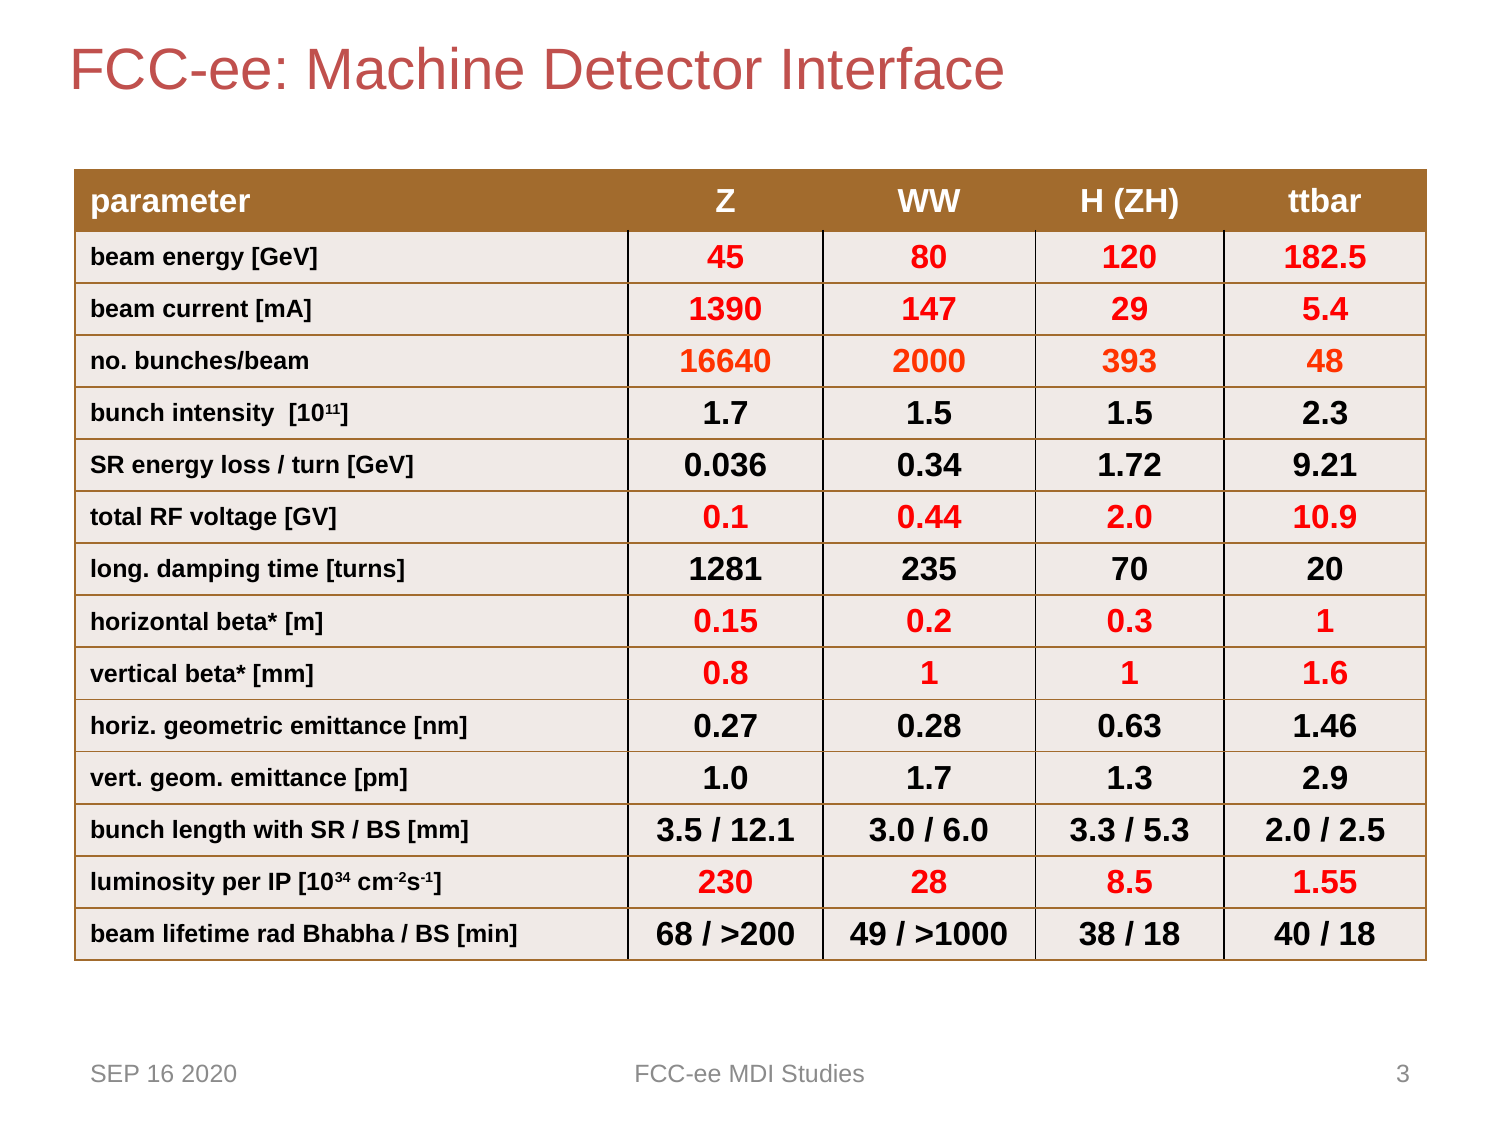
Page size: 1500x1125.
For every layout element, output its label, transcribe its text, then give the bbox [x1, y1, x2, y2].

table_cell SR energy loss / turn [GeV] [76, 440, 627, 490]
table_cell beam current [mA] [76, 284, 627, 334]
table_cell 1.7 [824, 752, 1035, 803]
table_cell beam lifetime rad Bhabha / BS [min] [76, 909, 627, 959]
table_cell bunch length with SR / BS [mm] [76, 805, 627, 855]
table_cell 0.036 [629, 440, 822, 490]
table_cell 0.27 [629, 700, 822, 751]
table_cell 0.44 [824, 492, 1035, 542]
table_header ttbar [1224, 171, 1425, 230]
table_cell 0.2 [824, 596, 1035, 646]
footer FCC-ee MDI Studies [512, 1042, 988, 1103]
slide_number 3 [1074, 1042, 1425, 1103]
table_cell 0.63 [1036, 700, 1223, 751]
table_cell 0.1 [629, 492, 822, 542]
table_header H (ZH) [1035, 171, 1224, 230]
table_cell 3.5 / 12.1 [629, 805, 822, 855]
table_cell 0.3 [1036, 596, 1223, 646]
table_cell 2.0 / 2.5 [1225, 805, 1425, 855]
table_cell beam energy [GeV] [76, 232, 627, 282]
table_cell 80 [824, 232, 1035, 282]
table_cell 1.46 [1225, 700, 1425, 751]
table_cell 1390 [629, 284, 822, 334]
table_cell 147 [824, 284, 1035, 334]
table_cell 40 / 18 [1225, 909, 1425, 959]
table_cell 1.3 [1036, 752, 1223, 803]
table_cell 48 [1225, 336, 1425, 386]
table_cell horiz. geometric emittance [nm] [76, 700, 627, 751]
table_cell 3.0 / 6.0 [824, 805, 1035, 855]
table_cell 8.5 [1036, 857, 1223, 907]
table_cell bunch intensity [1011] [76, 388, 627, 438]
table_cell vert. geom. emittance [pm] [76, 752, 627, 803]
table_cell 10.9 [1225, 492, 1425, 542]
text_box FCC-ee: Machine Detector Interface [54, 24, 1023, 109]
table_cell 1.0 [629, 752, 822, 803]
table_cell 0.8 [629, 648, 822, 699]
table_cell 0.34 [824, 440, 1035, 490]
table_cell 2.3 [1225, 388, 1425, 438]
table_cell 1 [1225, 596, 1425, 646]
table_cell 1 [824, 648, 1035, 699]
table_cell 1.5 [824, 388, 1035, 438]
table_cell 1.72 [1036, 440, 1223, 490]
table_cell 1.7 [629, 388, 822, 438]
table_cell 0.28 [824, 700, 1035, 751]
table_cell no. bunches/beam [76, 336, 627, 386]
table_cell 5.4 [1225, 284, 1425, 334]
table_cell 70 [1036, 544, 1223, 594]
table_cell 2000 [824, 336, 1035, 386]
table_cell 393 [1036, 336, 1223, 386]
table_cell 38 / 18 [1036, 909, 1223, 959]
table_cell 2.0 [1036, 492, 1223, 542]
table_cell horizontal beta* [m] [76, 596, 627, 646]
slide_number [75, 1042, 425, 1103]
table_cell 0.15 [629, 596, 822, 646]
table_cell 1 [1036, 648, 1223, 699]
table_header WW [823, 171, 1035, 230]
table_cell 2.9 [1225, 752, 1425, 803]
table_cell 235 [824, 544, 1035, 594]
table_cell 9.21 [1225, 440, 1425, 490]
table_cell long. damping time [turns] [76, 544, 627, 594]
table_cell 182.5 [1225, 232, 1425, 282]
table_cell 45 [629, 232, 822, 282]
table_cell 28 [824, 857, 1035, 907]
table_cell 120 [1036, 232, 1223, 282]
table_cell 20 [1225, 544, 1425, 594]
table_cell vertical beta* [mm] [76, 648, 627, 699]
table_cell 3.3 / 5.3 [1036, 805, 1223, 855]
table_cell 16640 [629, 336, 822, 386]
table_cell 49 / >1000 [824, 909, 1035, 959]
table_cell 1.6 [1225, 648, 1425, 699]
table_cell total RF voltage [GV] [76, 492, 627, 542]
table_cell 68 / >200 [629, 909, 822, 959]
table_cell 1.5 [1036, 388, 1223, 438]
table_header parameter [76, 171, 628, 230]
table_cell 1281 [629, 544, 822, 594]
table_cell 1.55 [1225, 857, 1425, 907]
table_header Z [628, 171, 823, 230]
table_cell luminosity per IP [1034 cm-2s-1] [76, 857, 627, 907]
table_cell 230 [629, 857, 822, 907]
table_cell 29 [1036, 284, 1223, 334]
